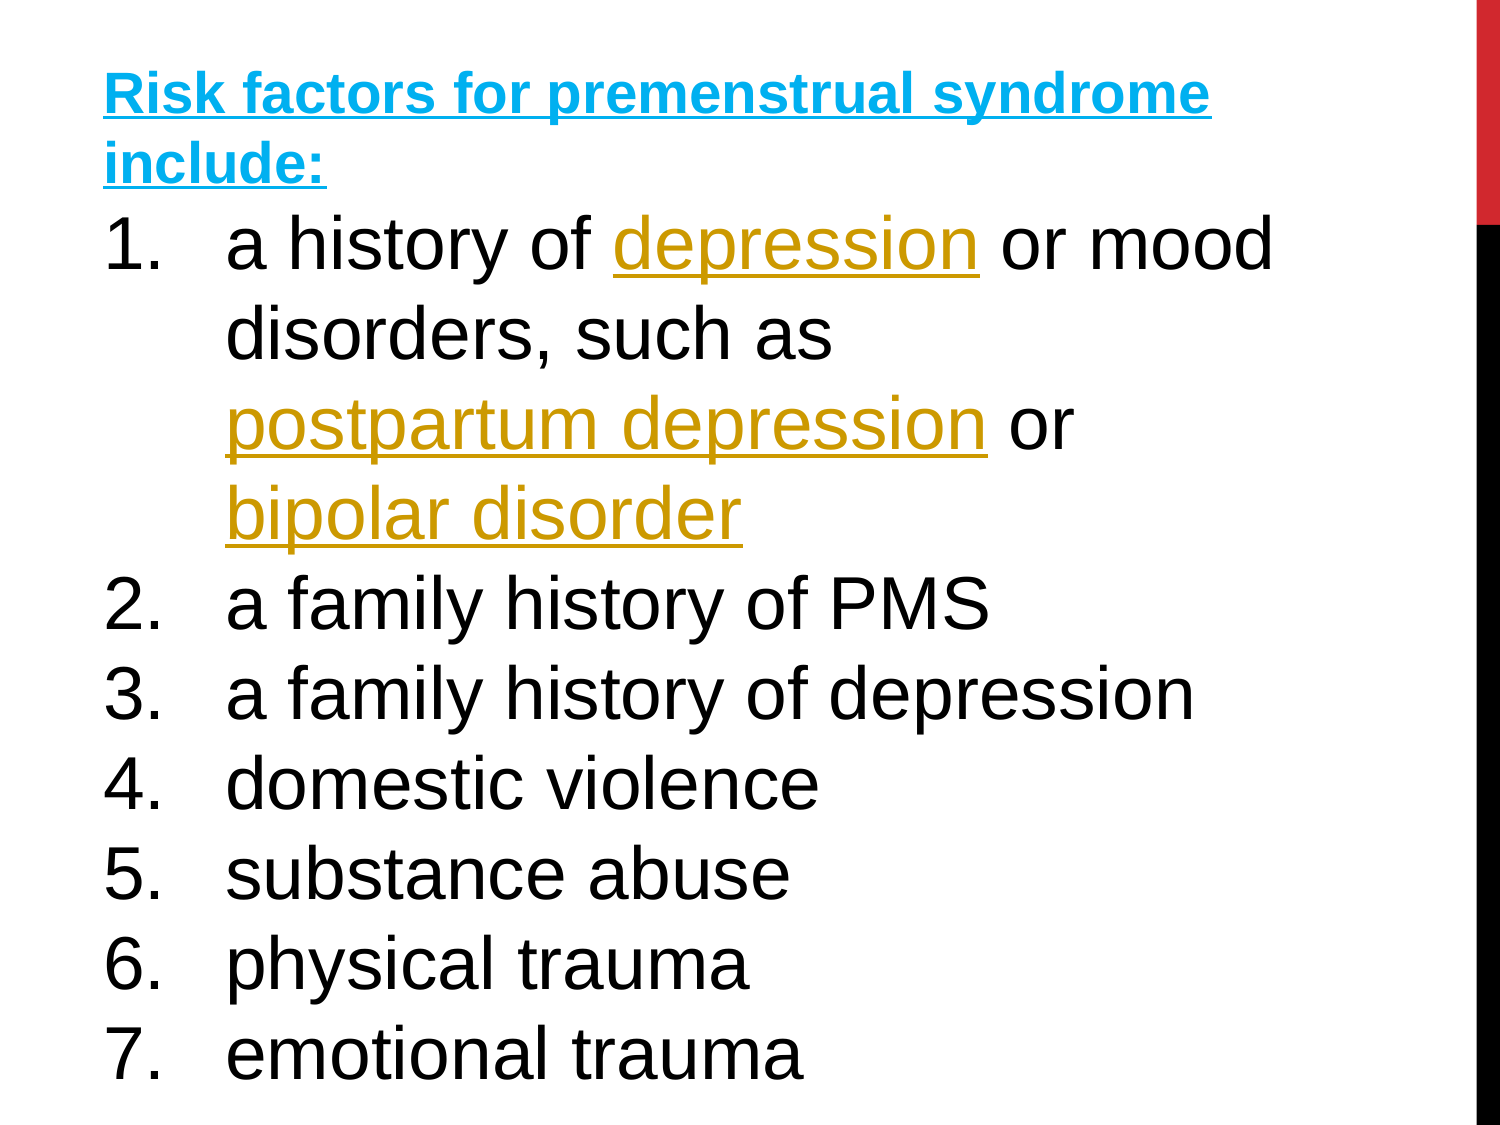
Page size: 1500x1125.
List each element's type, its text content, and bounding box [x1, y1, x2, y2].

text_box Risk factors for premenstrual syndrome include: a history of depression or mood disorders, such as postpartum depression or bipolar disorder a family history of PMS a family history of depression domestic violence substance abuse physical trauma emotional trauma [88, 47, 1376, 1103]
